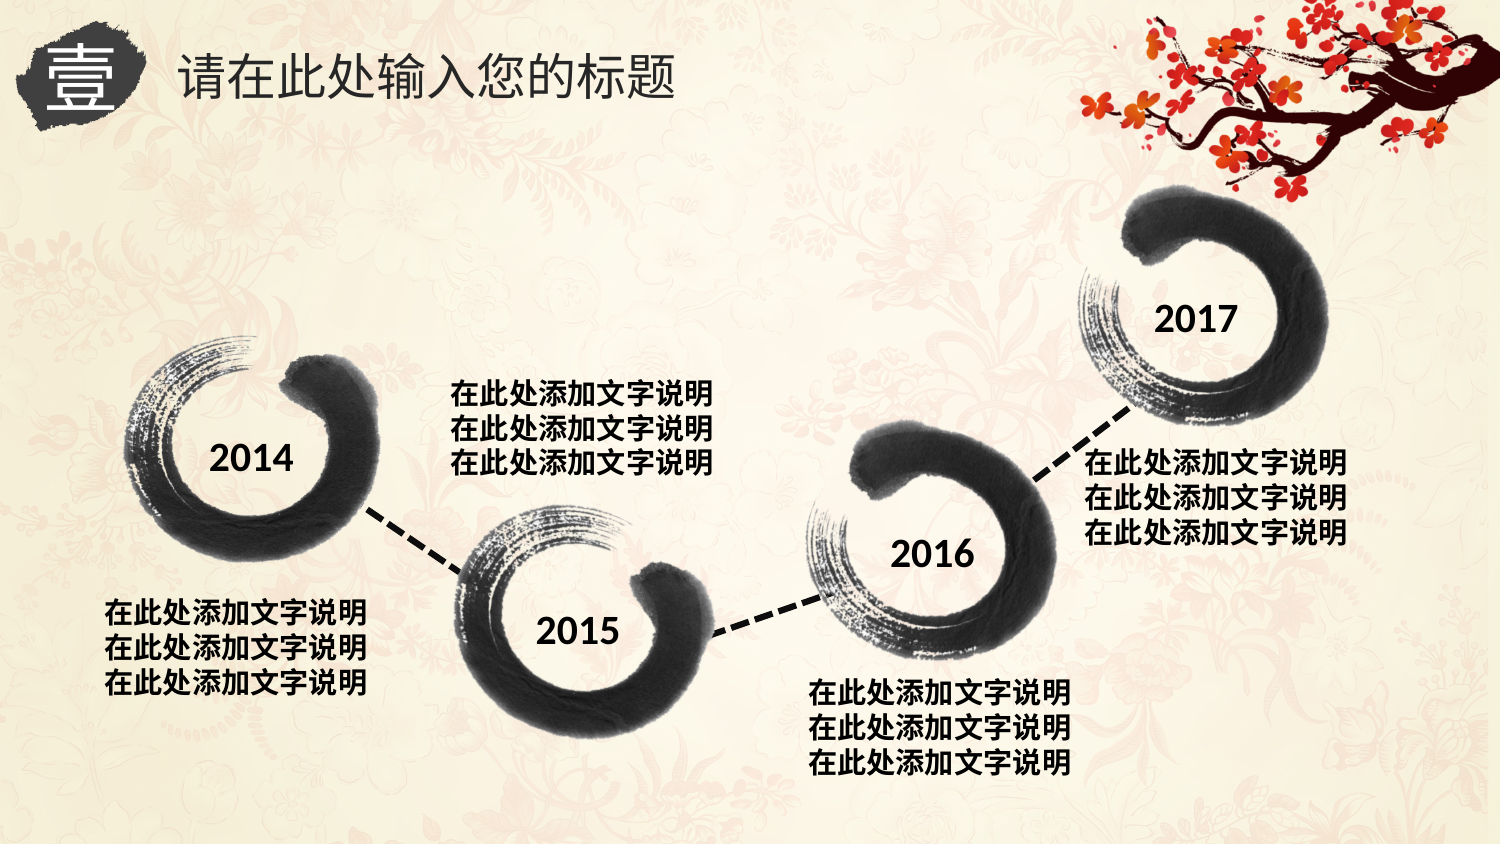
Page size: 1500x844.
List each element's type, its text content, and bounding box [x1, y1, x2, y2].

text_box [448, 509, 708, 737]
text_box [121, 335, 381, 564]
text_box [1013, 399, 1141, 496]
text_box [1077, 217, 1331, 428]
text_box [134, 44, 147, 91]
text_box 在此处添加文字说明 在此处添加文字说明 在此处添加文字说明 [89, 587, 383, 708]
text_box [805, 429, 1059, 663]
text_box 壹 [28, 24, 134, 130]
text_box 在此处添加文字说明 在此处添加文字说明 在此处添加文字说明 [1070, 436, 1363, 557]
text_box 在此处添加文字说明 在此处添加文字说明 在此处添加文字说明 [793, 666, 1087, 787]
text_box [712, 591, 800, 637]
text_box [15, 69, 28, 108]
text_box [89, 20, 108, 24]
text_box 在此处添加文字说明 在此处添加文字说明 在此处添加文字说明 [435, 367, 729, 488]
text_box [346, 495, 489, 593]
text_box 请在此处输入您的标题 [162, 38, 692, 113]
picture [0, 0, 1500, 844]
